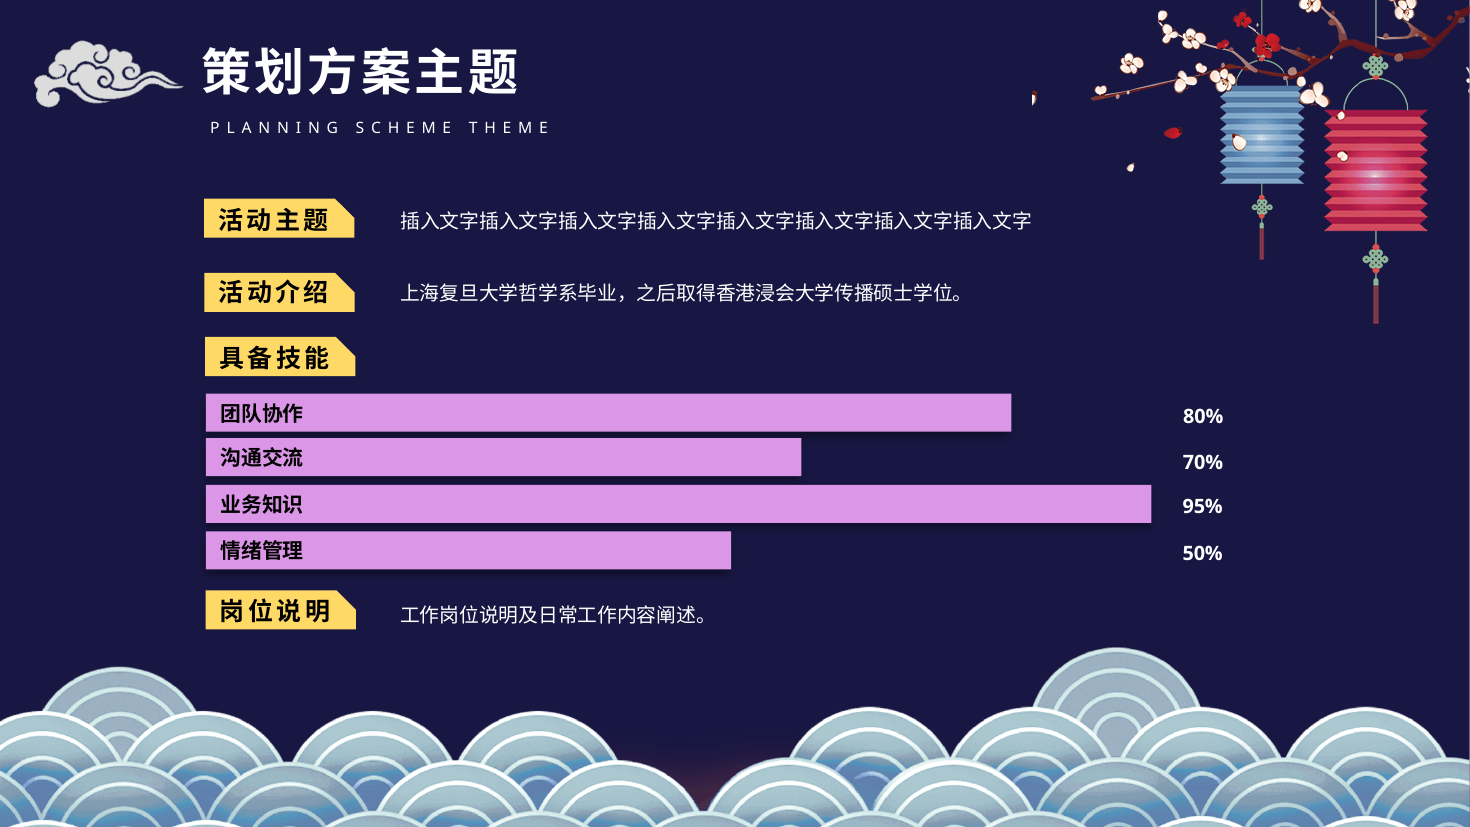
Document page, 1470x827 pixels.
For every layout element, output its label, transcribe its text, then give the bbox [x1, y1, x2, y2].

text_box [1164, 395, 1242, 574]
text_box 插入文字插入文字插入文字插入文字插入文字插入文字插入文字插入文字 [385, 201, 1032, 240]
text_box 上海复旦大学哲学系毕业，之后取得香港浸会大学传播硕士学位。 [400, 280, 1032, 314]
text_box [203, 268, 355, 314]
text_box 策划方案主题 [195, 32, 548, 108]
picture [0, 0, 1470, 827]
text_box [204, 335, 356, 381]
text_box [205, 393, 1152, 570]
text_box PLANNING SCHEME THEME [194, 115, 552, 139]
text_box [205, 588, 356, 634]
text_box 工作岗位说明及日常工作内容阐述。 [385, 594, 775, 598]
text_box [203, 196, 355, 243]
